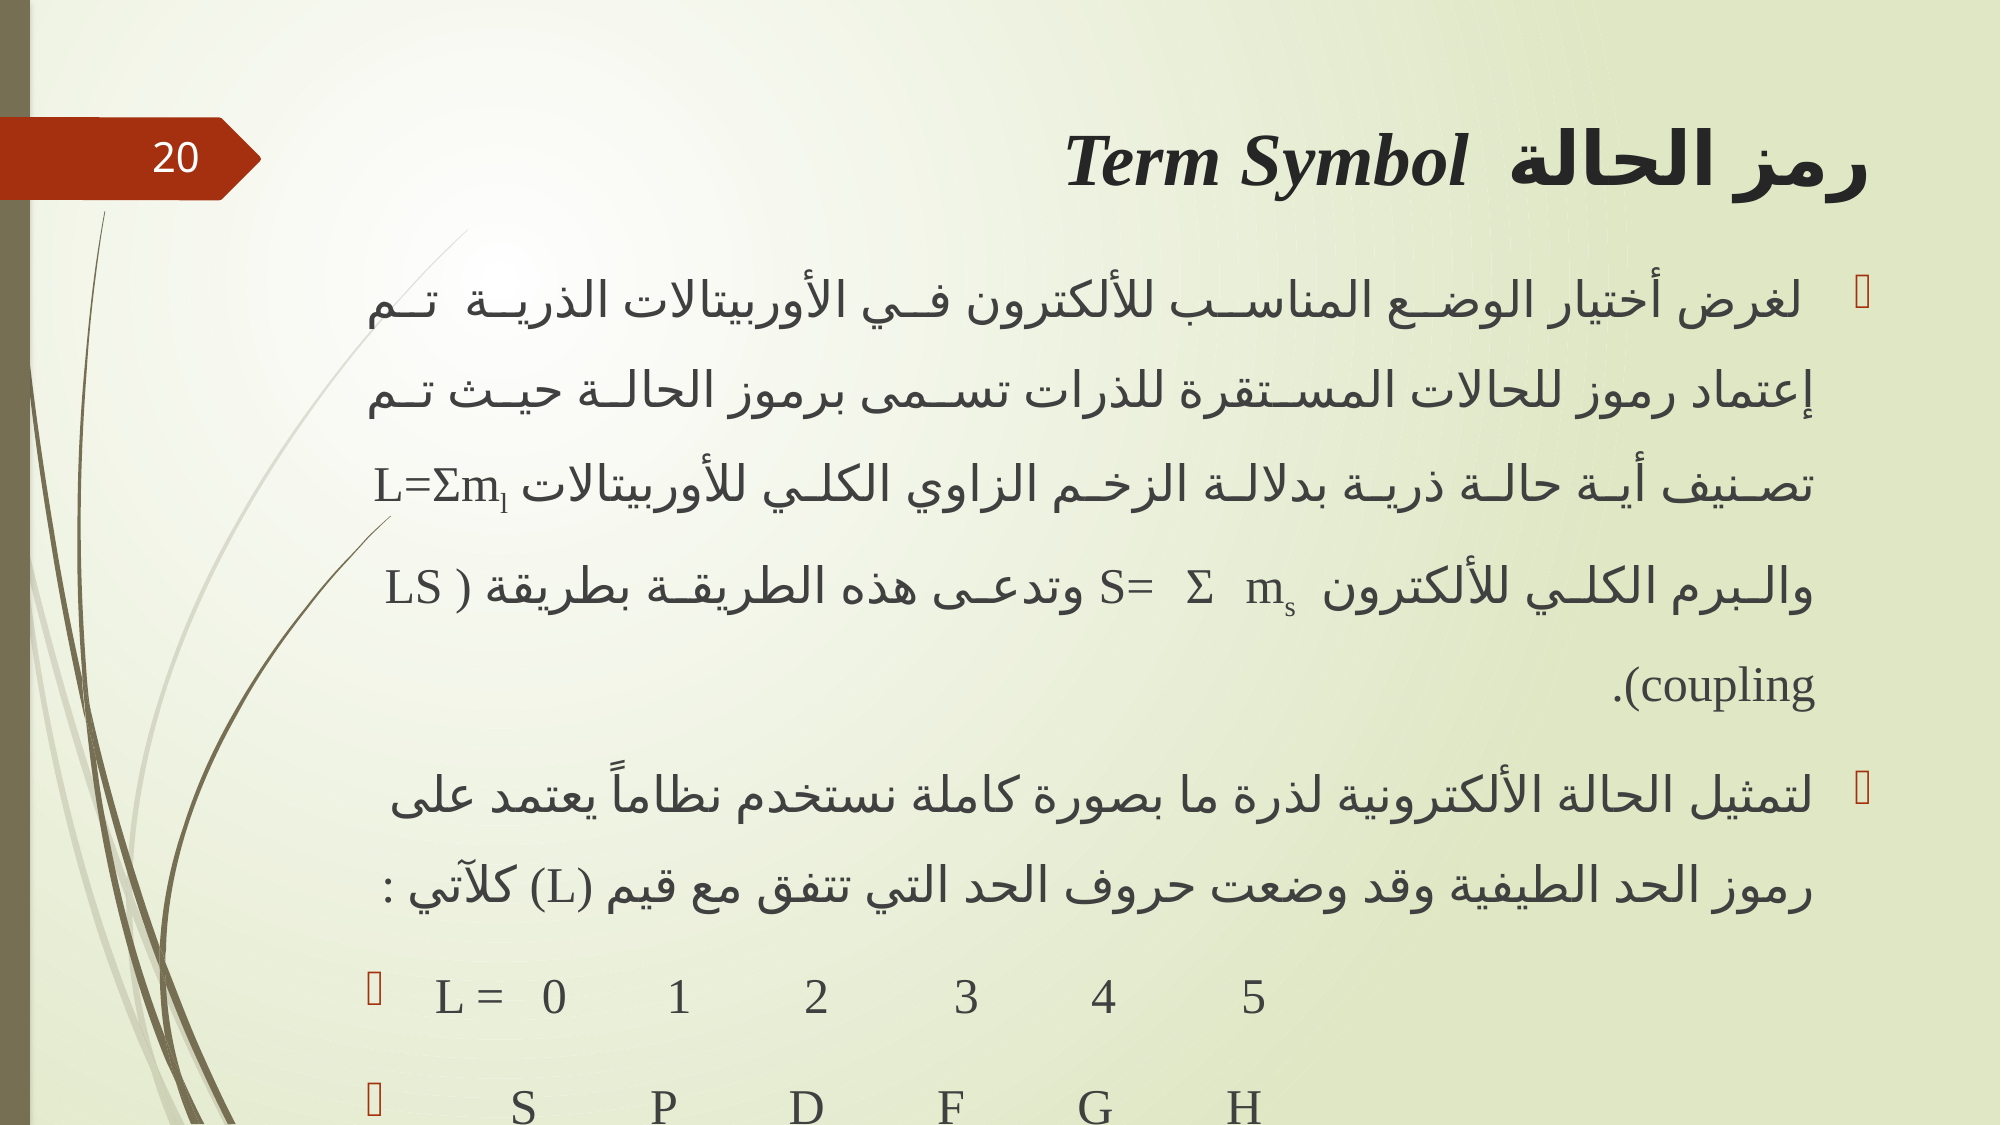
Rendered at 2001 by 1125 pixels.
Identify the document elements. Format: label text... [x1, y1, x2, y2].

list لغرض أختيار الوضع المناسب للألكترون في الأوربيتالات الذرية تم إعتماد رموز للحالات المستقرة للذرات تسمى برموز الحالة حيث تم تصنيف أية حالة ذرية بدلالة الزخم الزاوي الكلي للأوربيتالات L=Σml والبرم الكلي للألكترون S= Σ ms وتدعى هذه الطريقة بطريقة ( LS coupling). لتمثيل الحالة الألكترونية لذرة ما بصورة كاملة نستخدم نظاماً يعتمد على رموز الحد الطيفية وقد وضعت حروف الحد التي تتفق مع قيم (L) كلآتي : L = 0 1 2 3 4 5 S P D F G H [351, 229, 1888, 1098]
slide_number 20 [87, 129, 216, 190]
title رمز الحالة Term Symbol [425, 102, 1888, 229]
